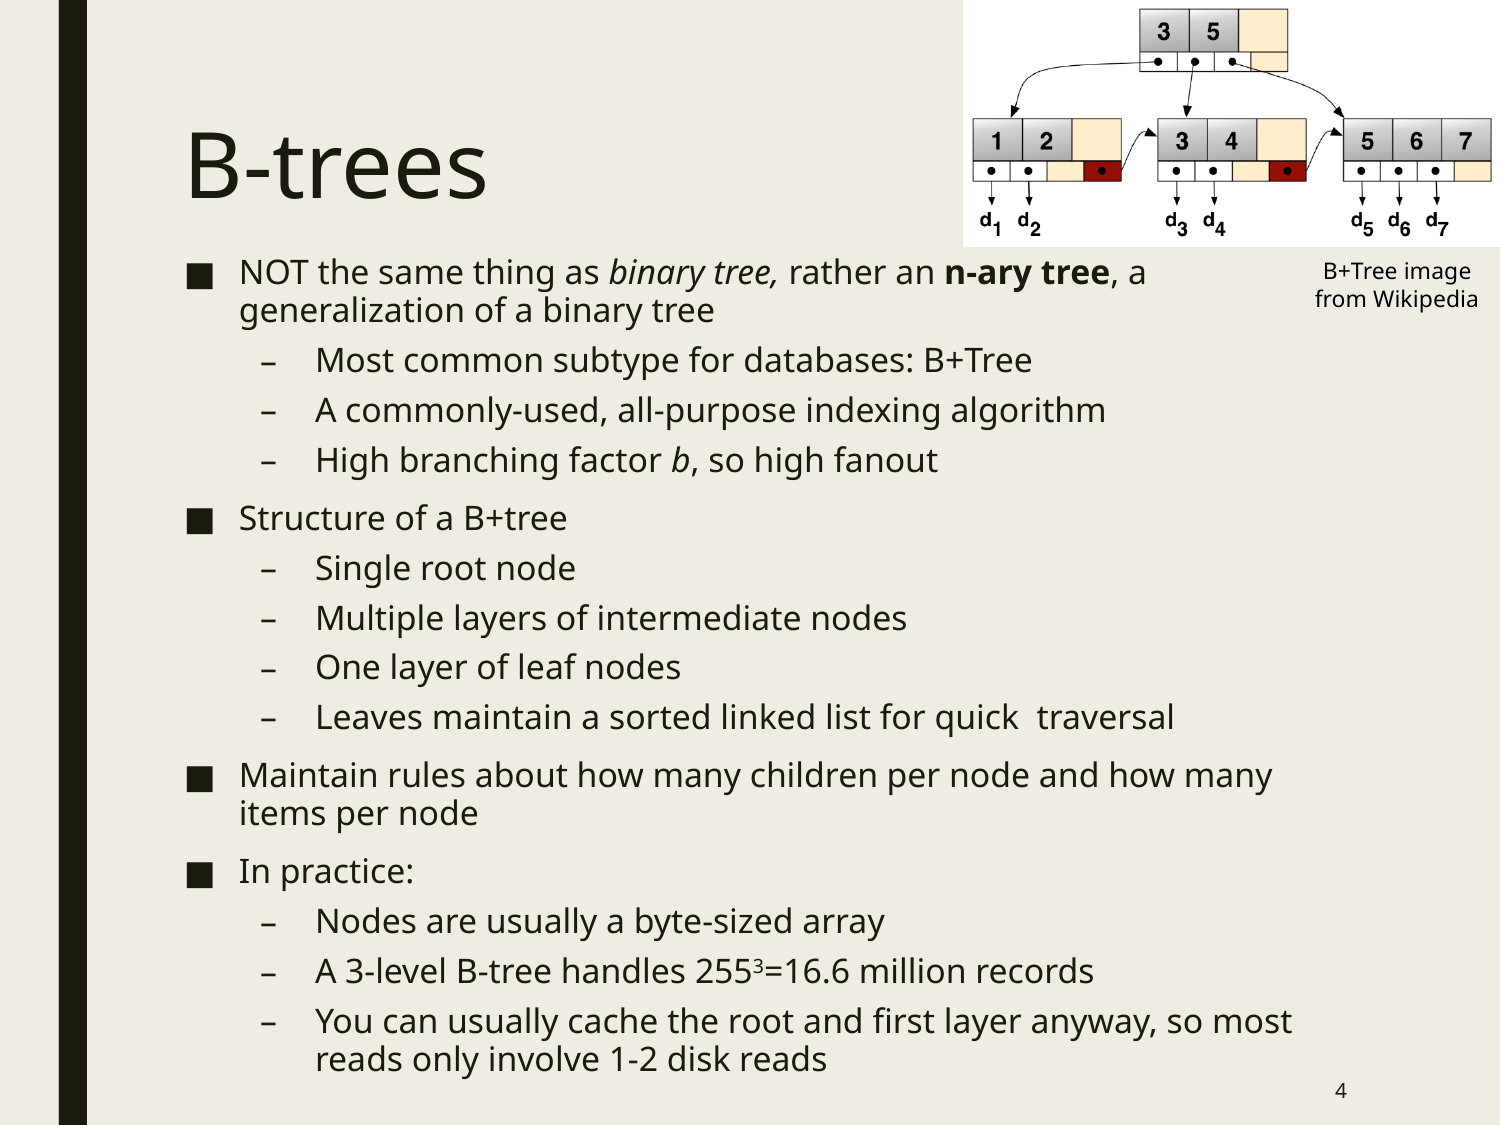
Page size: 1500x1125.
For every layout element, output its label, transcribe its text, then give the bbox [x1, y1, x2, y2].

slide_number 4 [1165, 1058, 1362, 1125]
text_box B+Tree image from Wikipedia [1294, 249, 1500, 320]
picture [963, 0, 1500, 247]
list NOT the same thing as binary tree, rather an n-ary tree, a generalization of a binary tree Most common subtype for databases: B+Tree A commonly-used, all-purpose indexing algorithm High branching factor b, so high fanout Structure of a B+tree Single root node Multiple layers of intermediate nodes One layer of leaf nodes Leaves maintain a sorted linked list for quick traversal Maintain rules about how many children per node and how many items per node In practice: Nodes are usually a byte-sized array A 3-level B-tree handles 2553=16.6 million records You can usually cache the root and first layer anyway, so most reads only involve 1-2 disk reads [168, 246, 1351, 1088]
title B-trees [168, 112, 963, 246]
